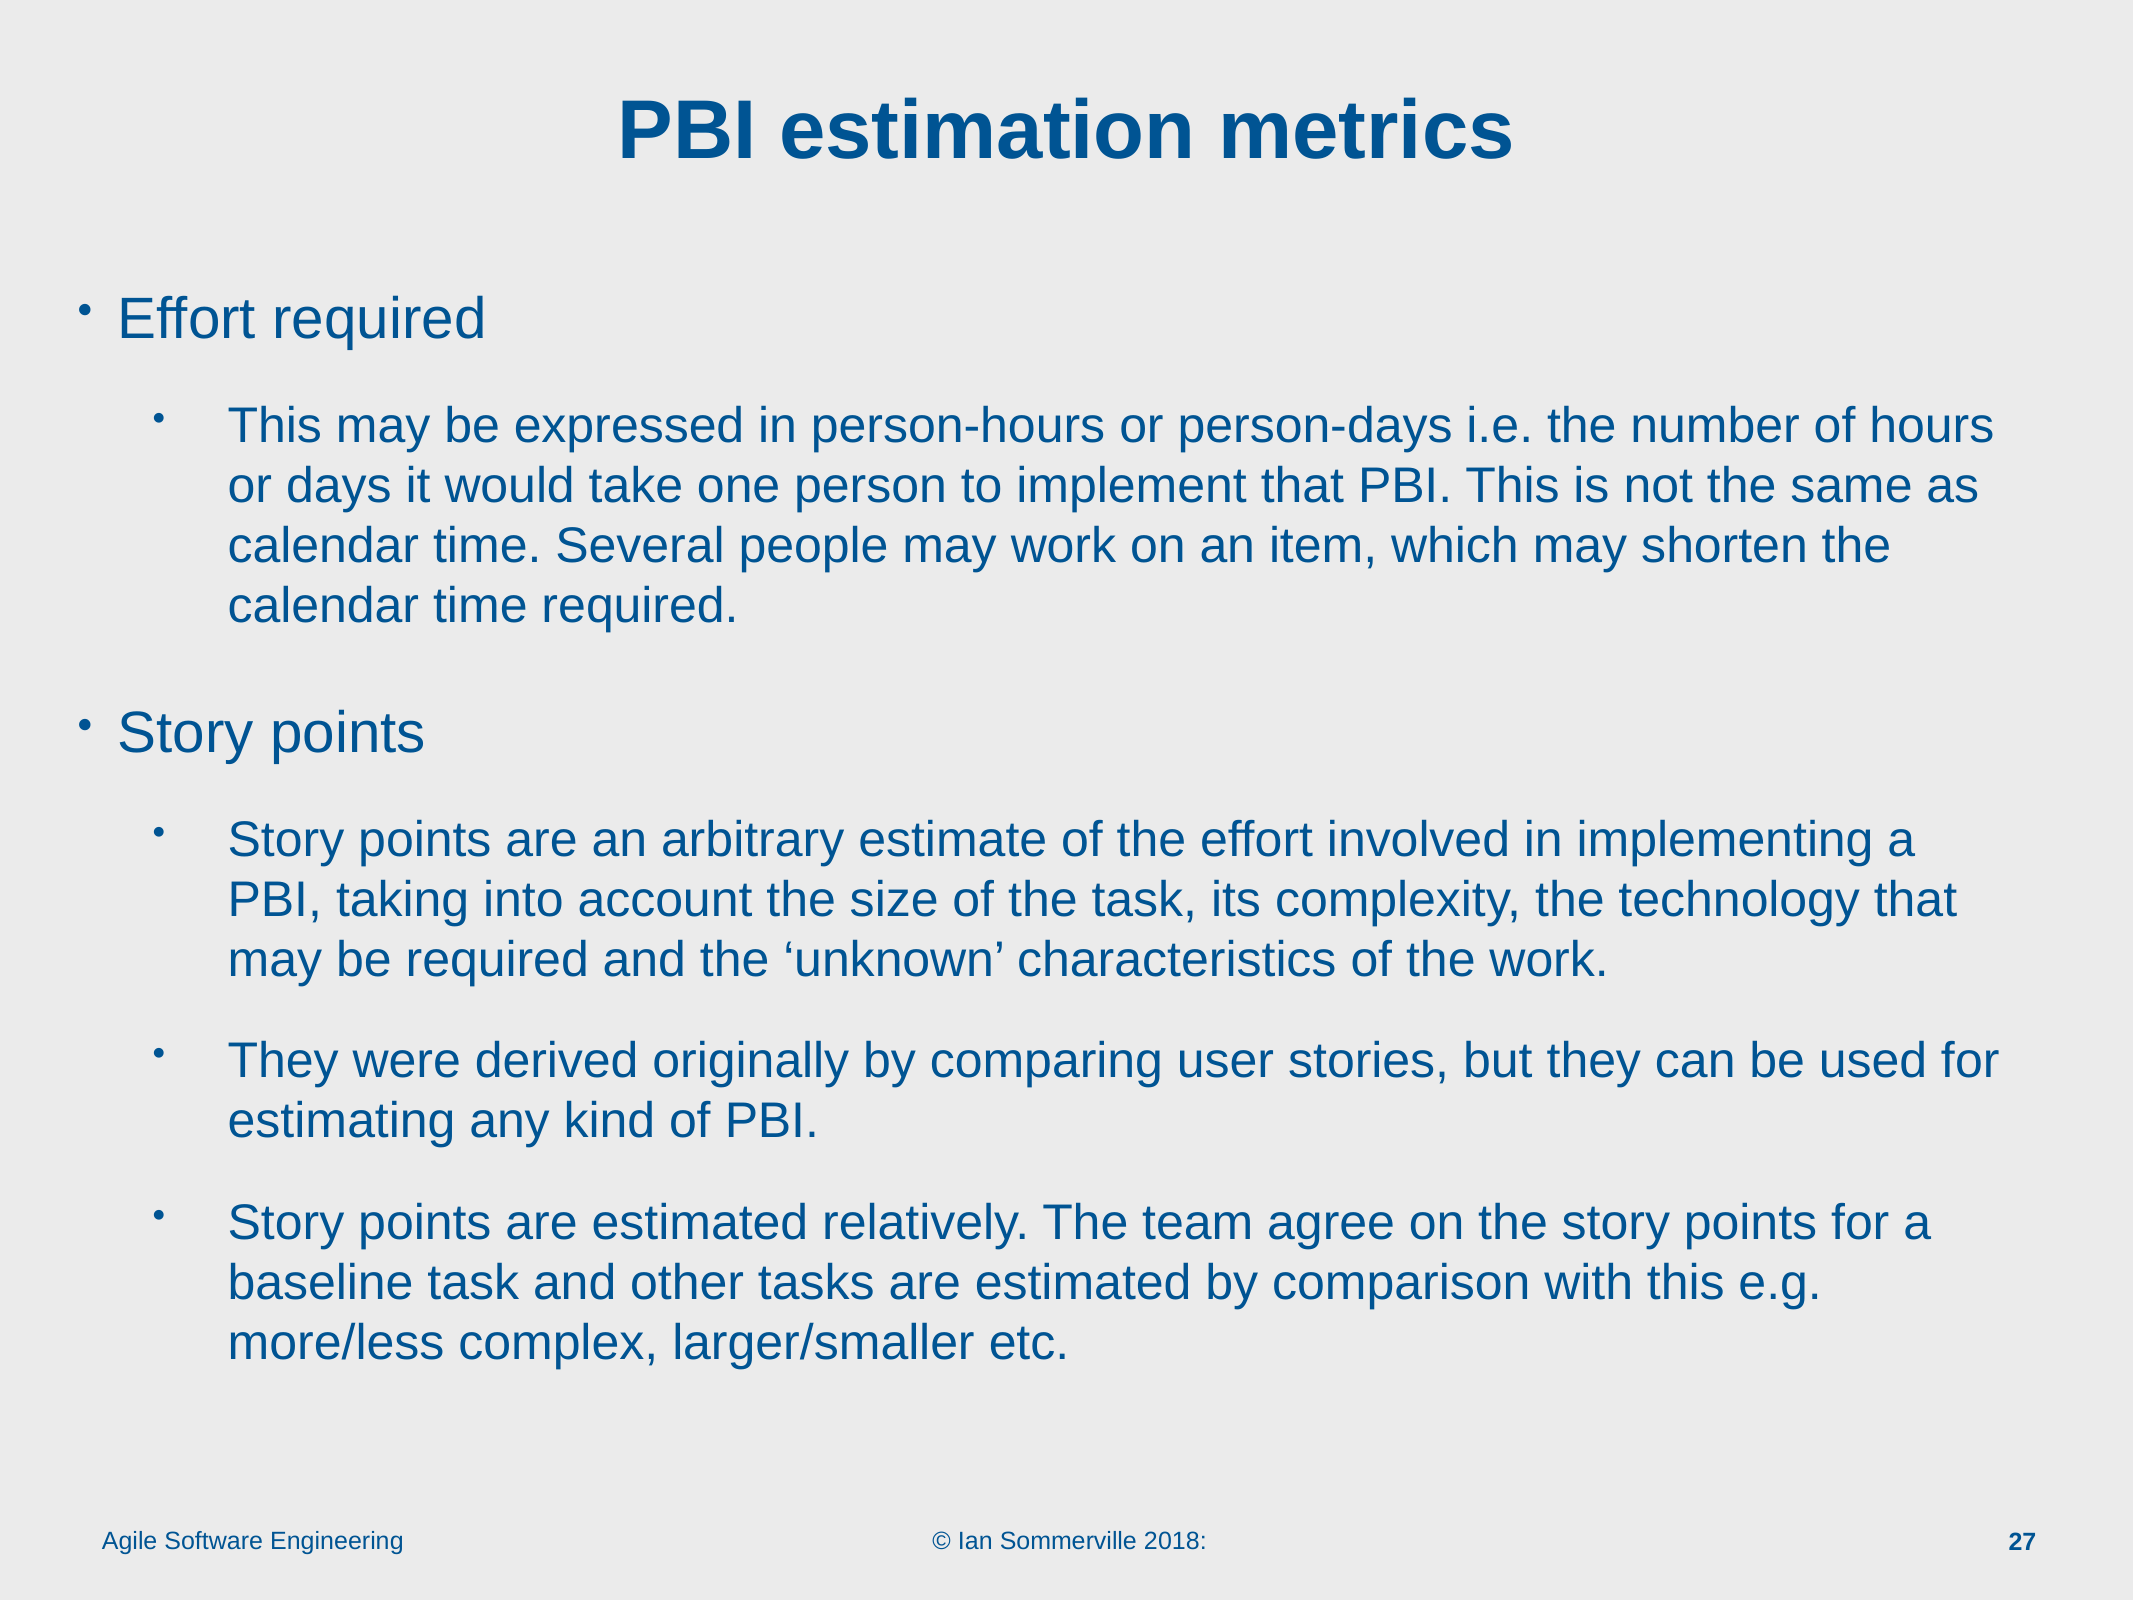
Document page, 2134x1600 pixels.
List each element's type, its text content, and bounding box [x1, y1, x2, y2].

slide_number 27 [1997, 1516, 2046, 1563]
title PBI estimation metrics [80, 66, 2053, 248]
list Effort required This may be expressed in person-hours or person-days i.e. the number of hours or days it would take one person to implement that PBI. This is not the same as calendar time. Several people may work on an item, which may shorten the calendar time required. Story points Story points are an arbitrary estimate of the effort involved in implementing a PBI, taking into account the size of the task, its complexity, the technology that may be required and the ‘unknown’ characteristics of the work. They were derived originally by comparing user stories, but they can be used for estimating any kind of PBI. Story points are estimated relatively. The team agree on the story points for a baseline task and other tasks are estimated by comparison with this e.g. more/less complex, larger/smaller etc. [68, 271, 2016, 1454]
